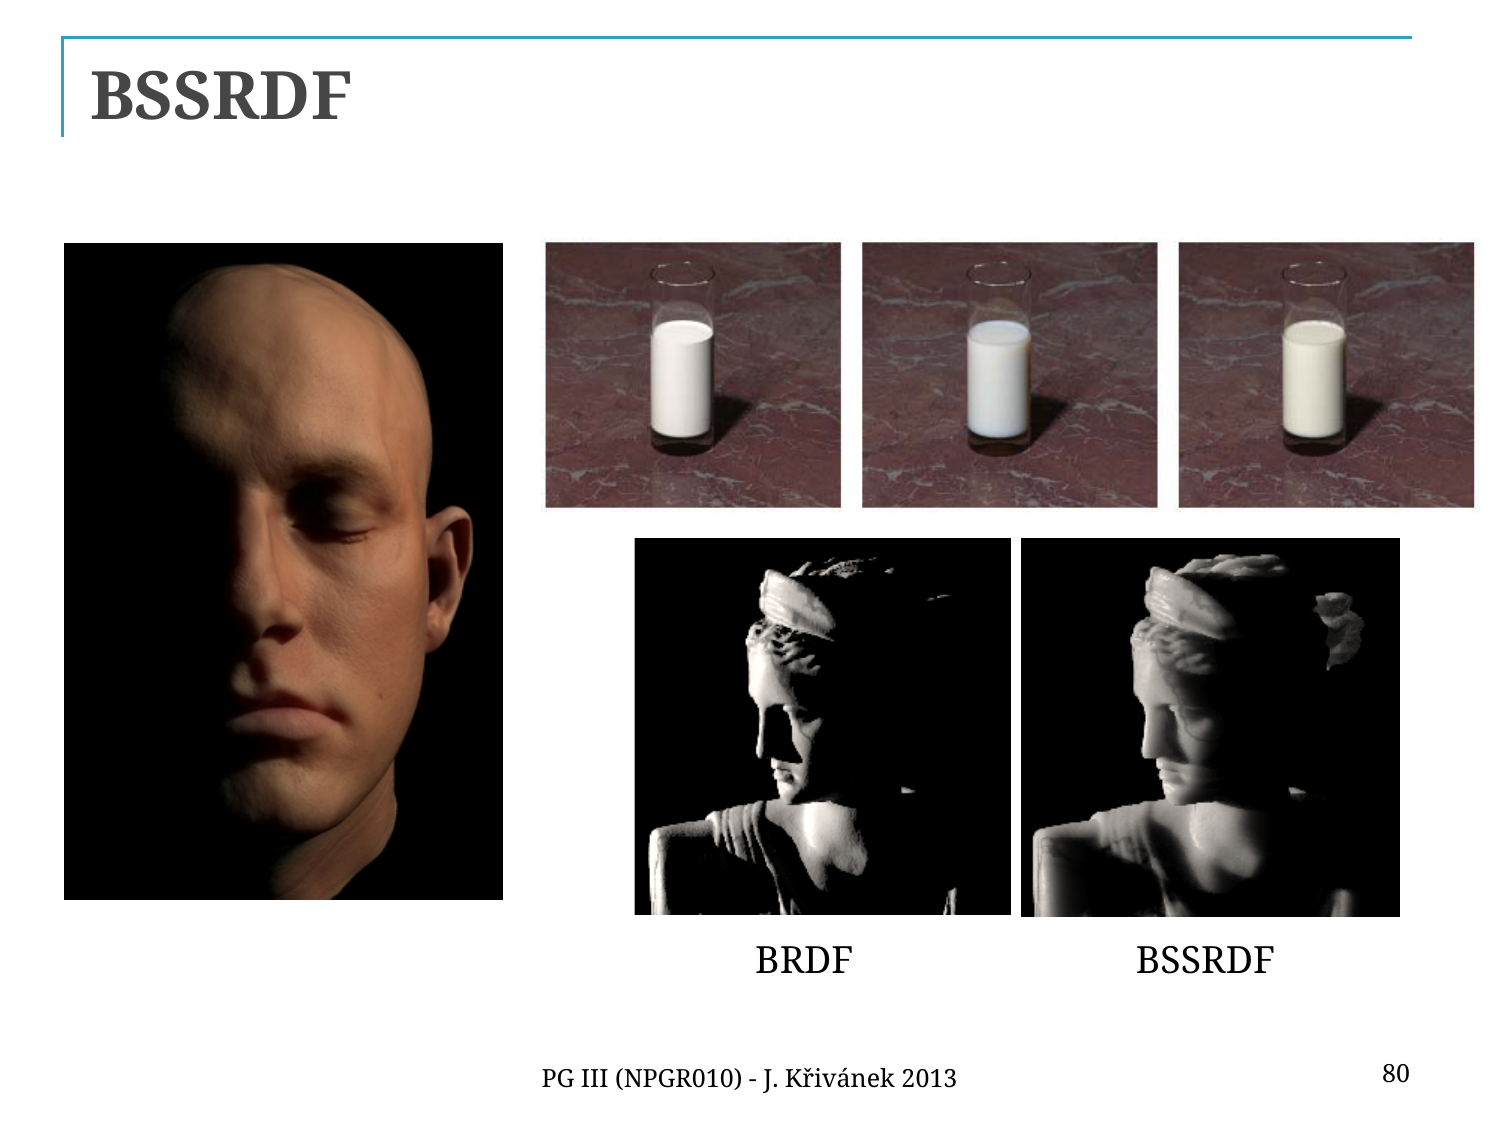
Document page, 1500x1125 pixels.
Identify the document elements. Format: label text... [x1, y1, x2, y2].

picture [537, 235, 1483, 520]
text_box BRDF [740, 928, 869, 989]
title BSSRDF [74, 45, 1426, 233]
text_box BSSRDF [1121, 928, 1291, 989]
picture [1021, 538, 1400, 918]
picture [64, 243, 503, 900]
picture [631, 538, 1011, 915]
footer PG III (NPGR010) - J. Křivánek 2013 [512, 1024, 988, 1101]
slide_number 80 [1074, 1023, 1426, 1100]
